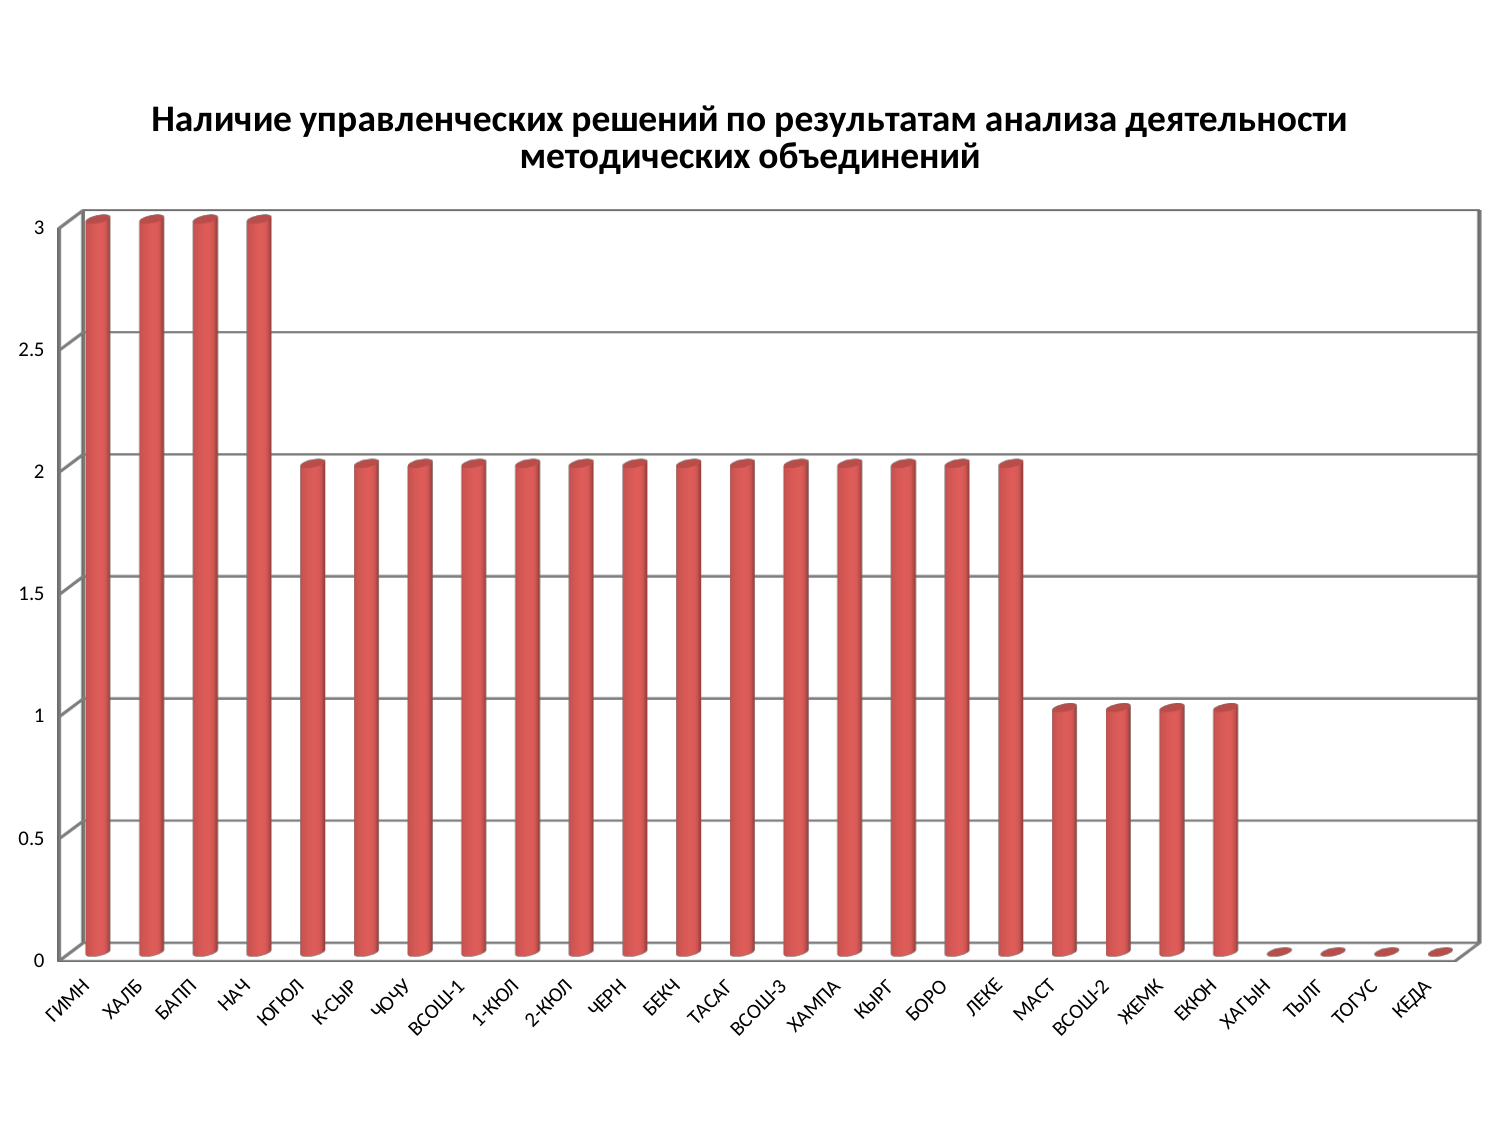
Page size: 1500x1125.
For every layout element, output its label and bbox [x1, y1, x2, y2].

chart [0, 63, 1500, 1061]
